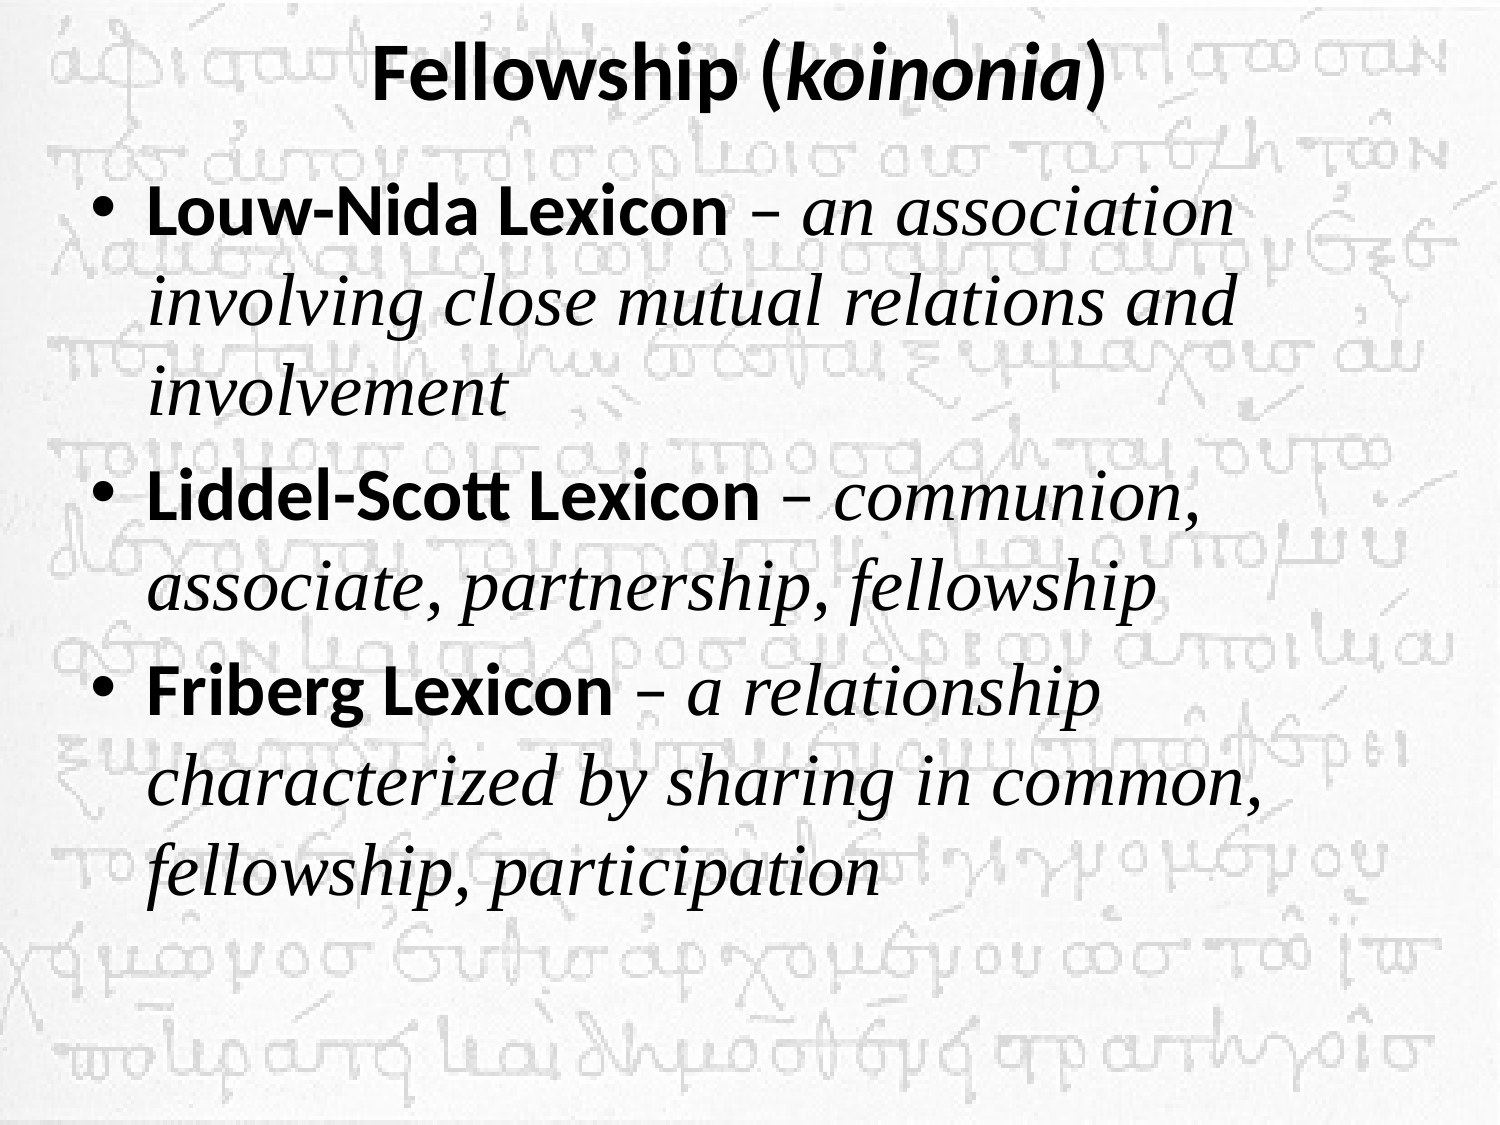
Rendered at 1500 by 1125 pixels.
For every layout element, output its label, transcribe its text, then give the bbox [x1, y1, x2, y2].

title Fellowship (koinonia) [0, 0, 1500, 147]
list Louw-Nida Lexicon – an association involving close mutual relations and involvement Liddel-Scott Lexicon – communion, associate, partnership, fellowship Friberg Lexicon – a relationship characterized by sharing in common, fellowship, participation [75, 153, 1425, 1065]
